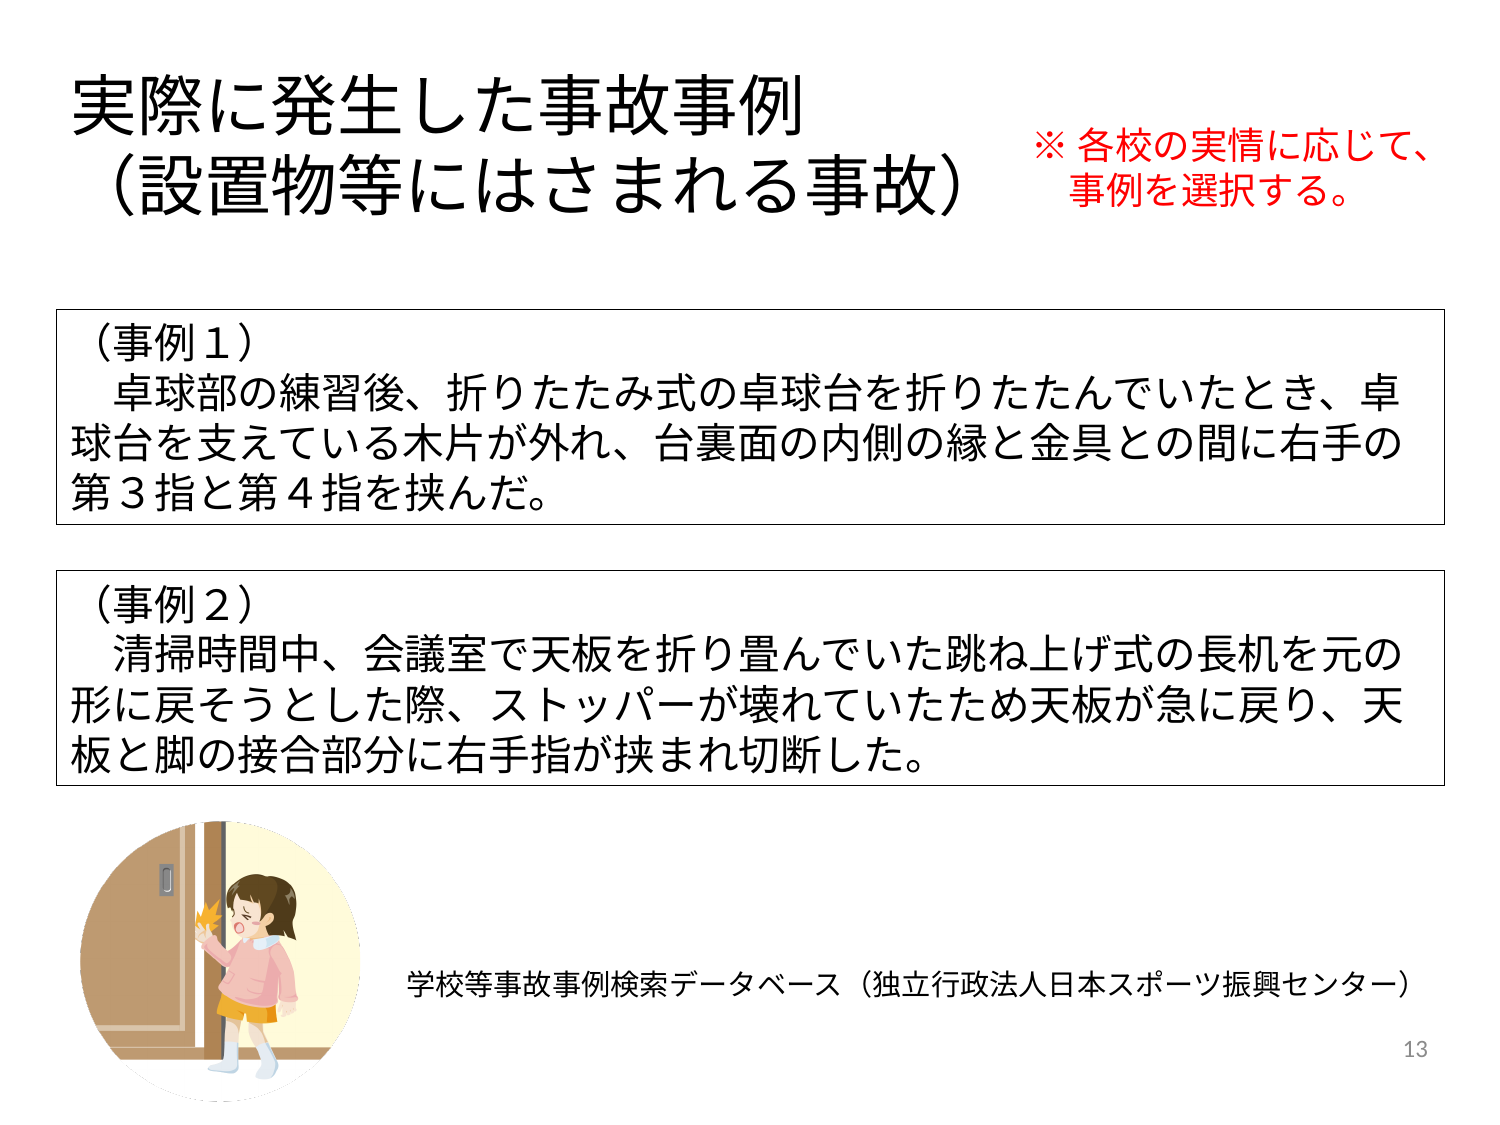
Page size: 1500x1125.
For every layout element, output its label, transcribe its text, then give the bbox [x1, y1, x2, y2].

text_box （事例２） 清掃時間中、会議室で天板を折り畳んでいた跳ね上げ式の長机を元の形に戻そうとした際、ストッパーが壊れていたため天板が急に戻り、天板と脚の接合部分に右手指が挟まれ切断した。 [56, 570, 1445, 786]
text_box （事例１） 卓球部の練習後、折りたたみ式の卓球台を折りたたんでいたとき、卓球台を支えている木片が外れ、台裏面の内側の縁と金具との間に右手の第３指と第４指を挟んだ。 [56, 309, 1445, 525]
text_box ※各校の実情に応じて、 事例を選択する。 [1016, 114, 1462, 219]
slide_number 13 [1130, 1010, 1444, 1085]
picture [74, 811, 370, 1107]
text_box 学校等事故事例検索データベース（独立行政法人日本スポーツ振興センター） [391, 959, 1445, 1009]
text_box 実際に発生した事故事例 （設置物等にはさまれる事故） [56, 56, 1381, 231]
